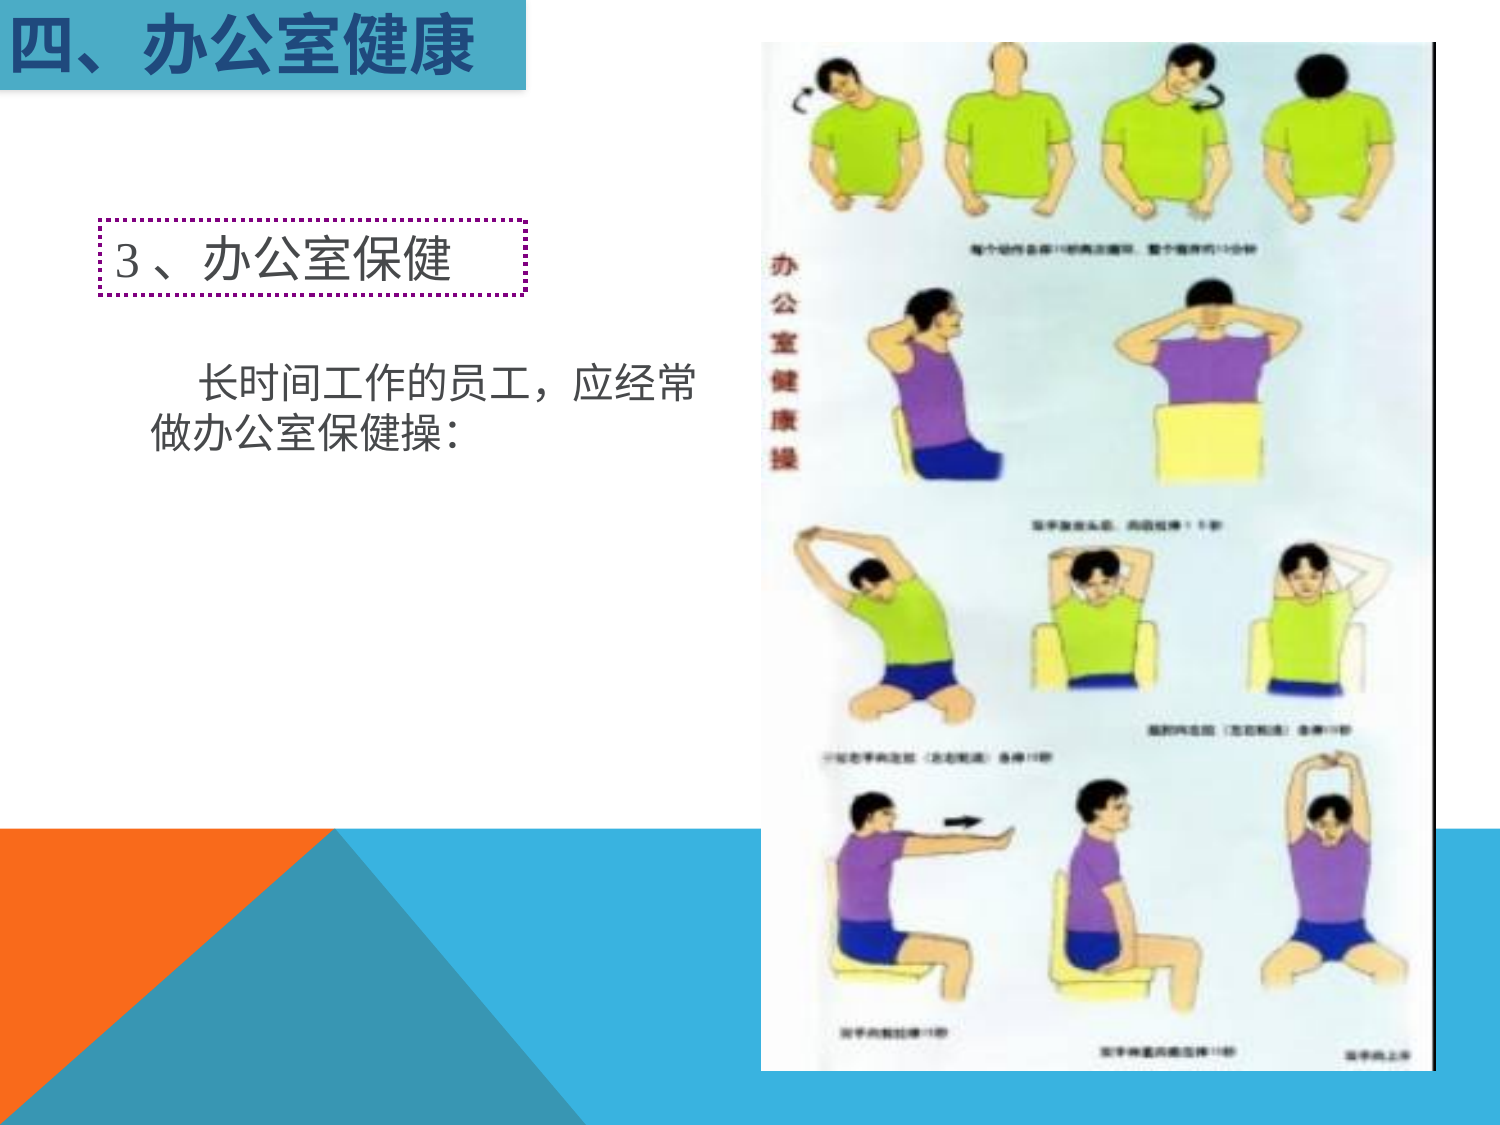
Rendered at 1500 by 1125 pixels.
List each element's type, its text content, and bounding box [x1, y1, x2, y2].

picture [761, 42, 1436, 1071]
text_box 3、办公室保健 [100, 219, 526, 295]
text_box 长时间工作的员工，应经常做办公室保健操： [135, 349, 739, 465]
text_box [0, 0, 526, 92]
